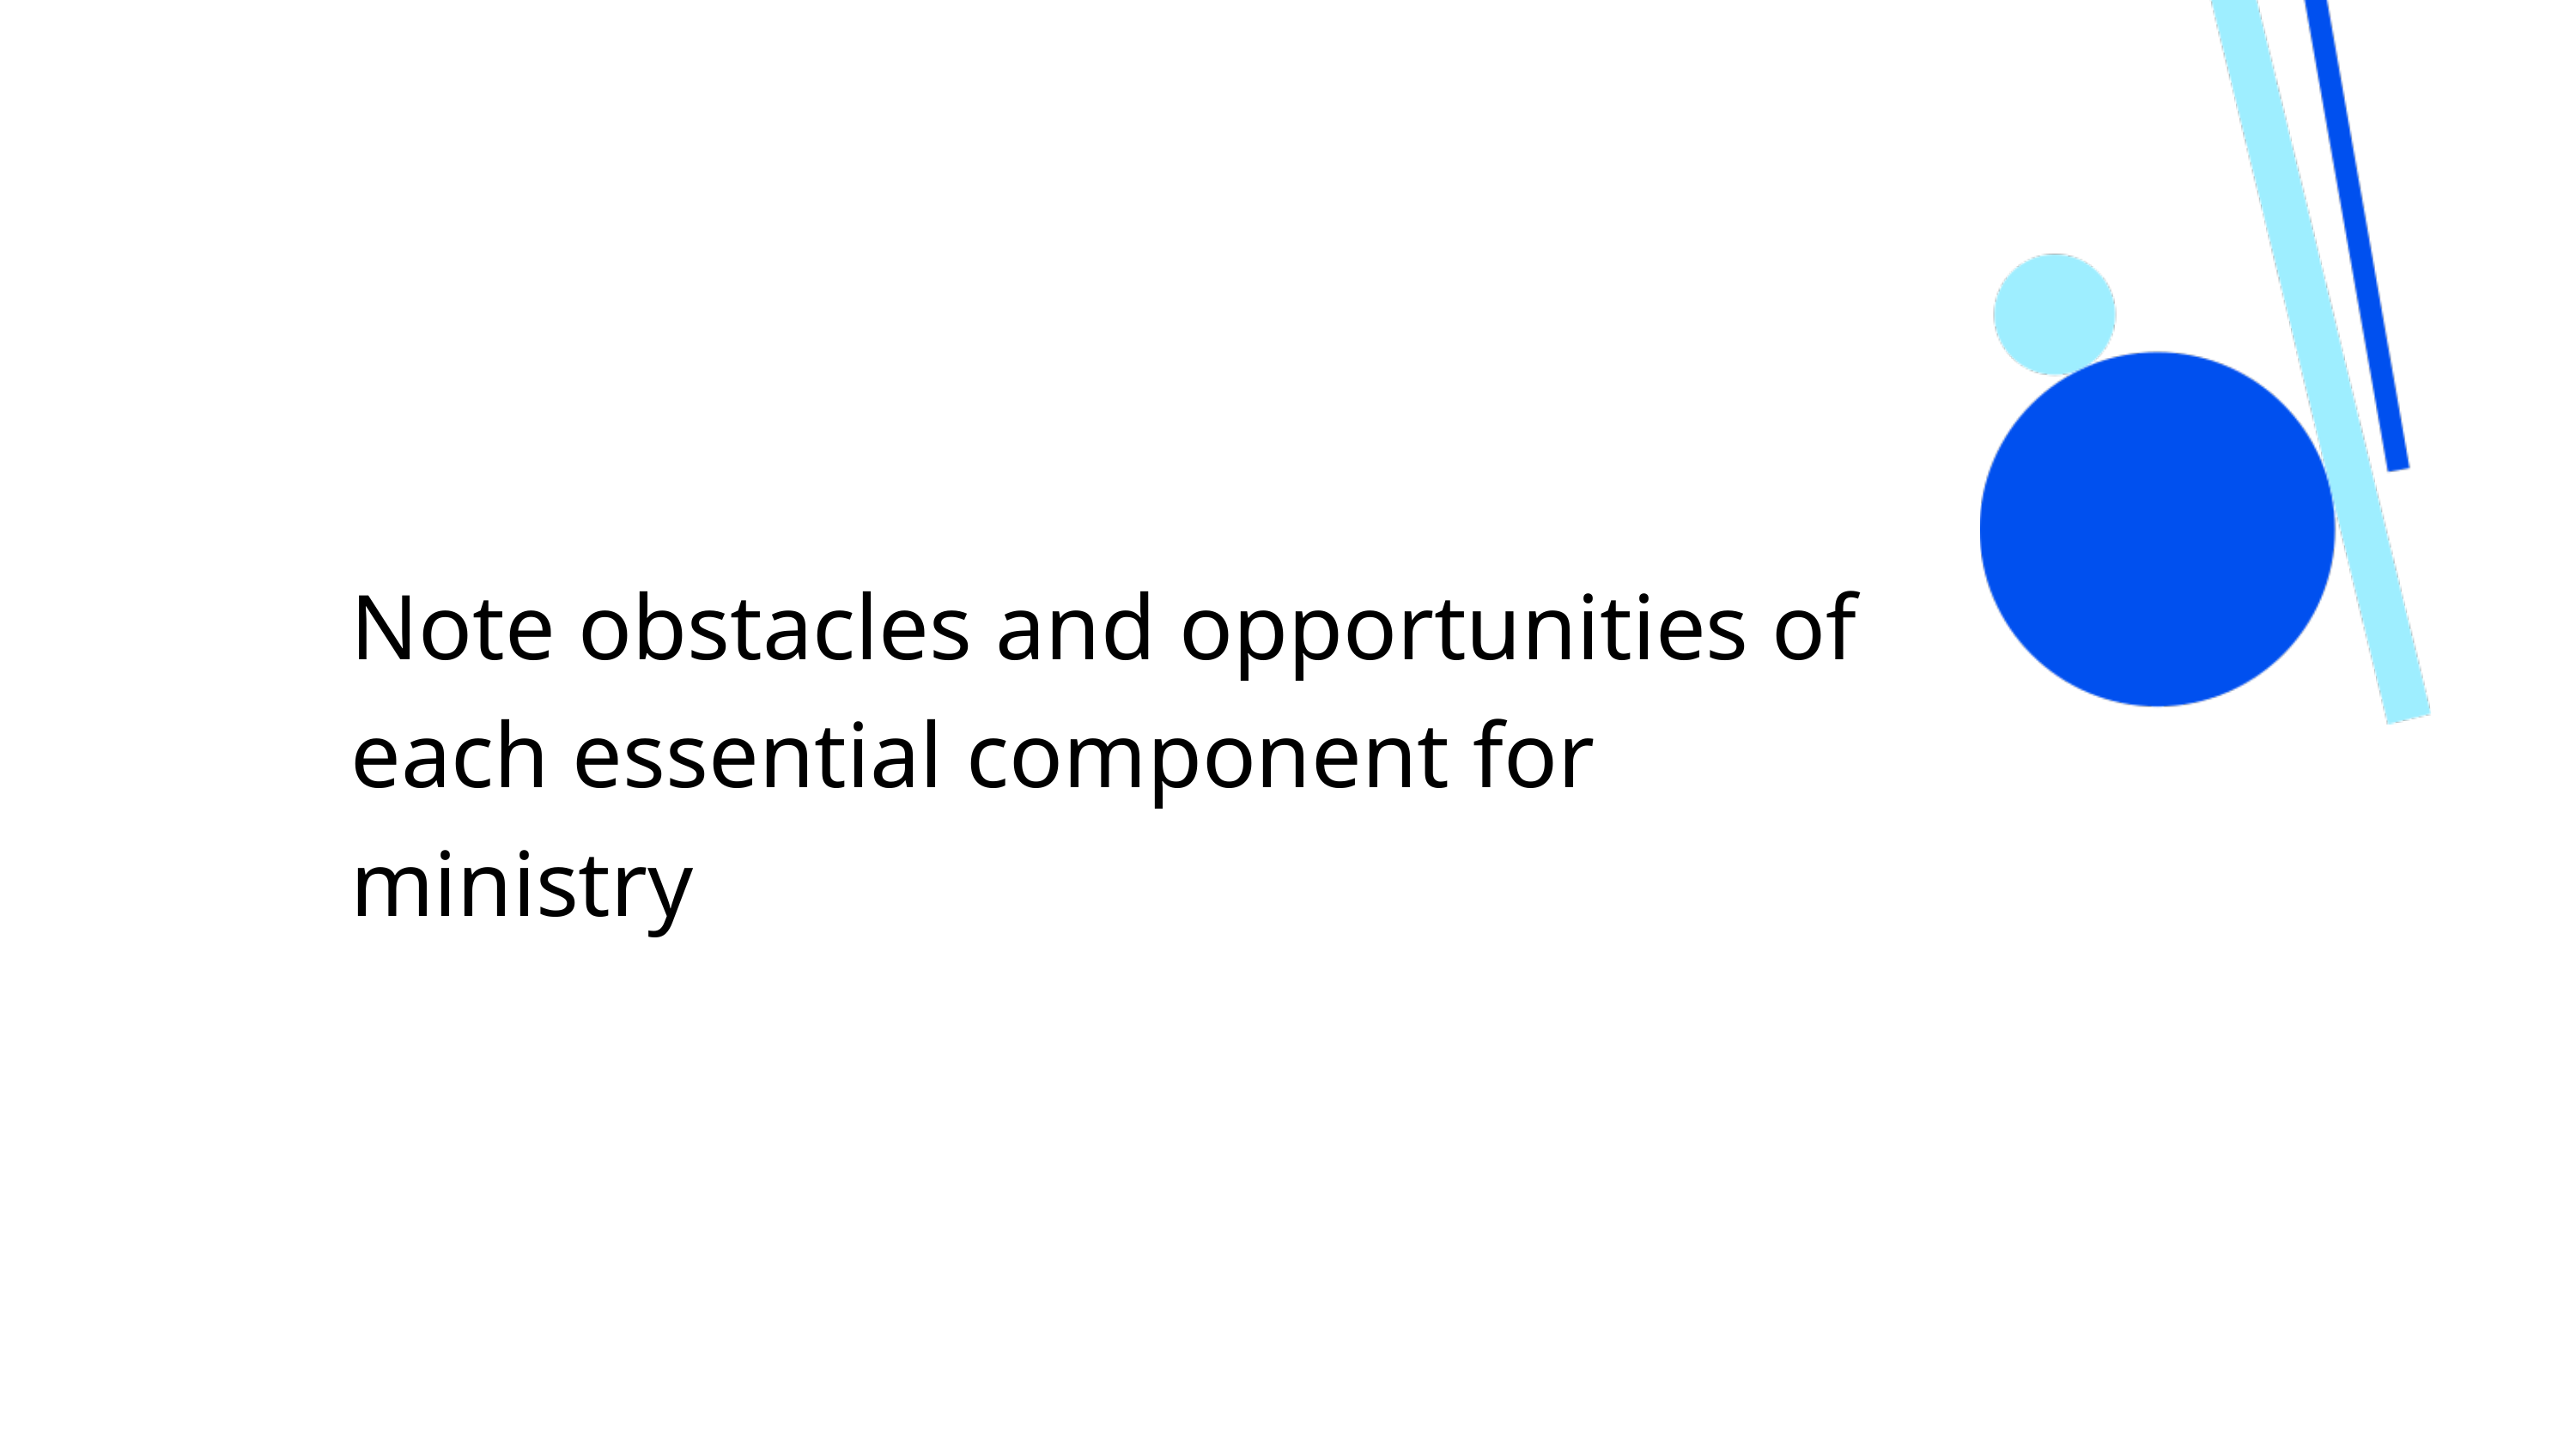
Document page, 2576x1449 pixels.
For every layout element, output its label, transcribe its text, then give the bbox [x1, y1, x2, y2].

text_box Note obstacles and opportunities of each essential component for ministry [350, 548, 1929, 935]
text_box [1980, 0, 2432, 724]
